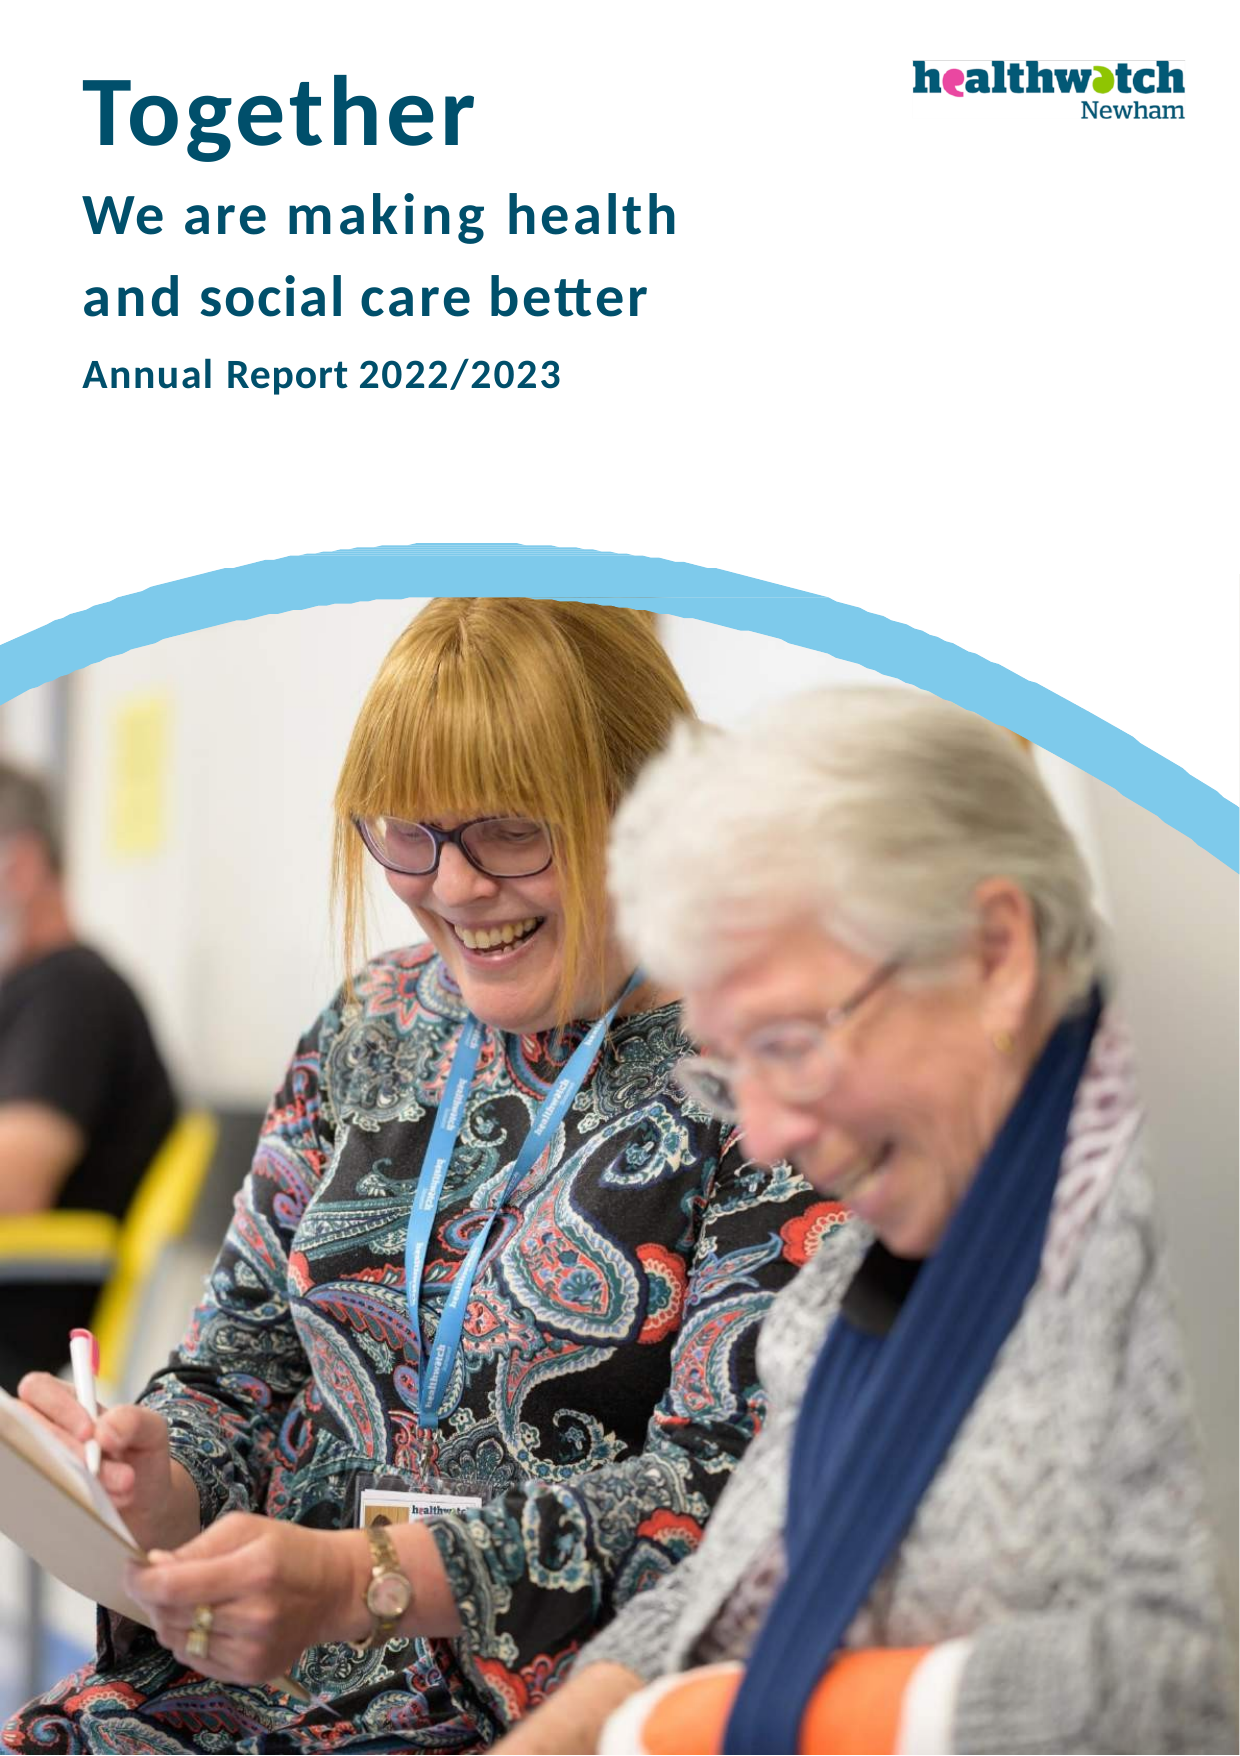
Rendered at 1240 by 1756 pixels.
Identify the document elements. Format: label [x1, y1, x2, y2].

text_box [0, 0, 1240, 1755]
picture [894, 0, 1215, 180]
